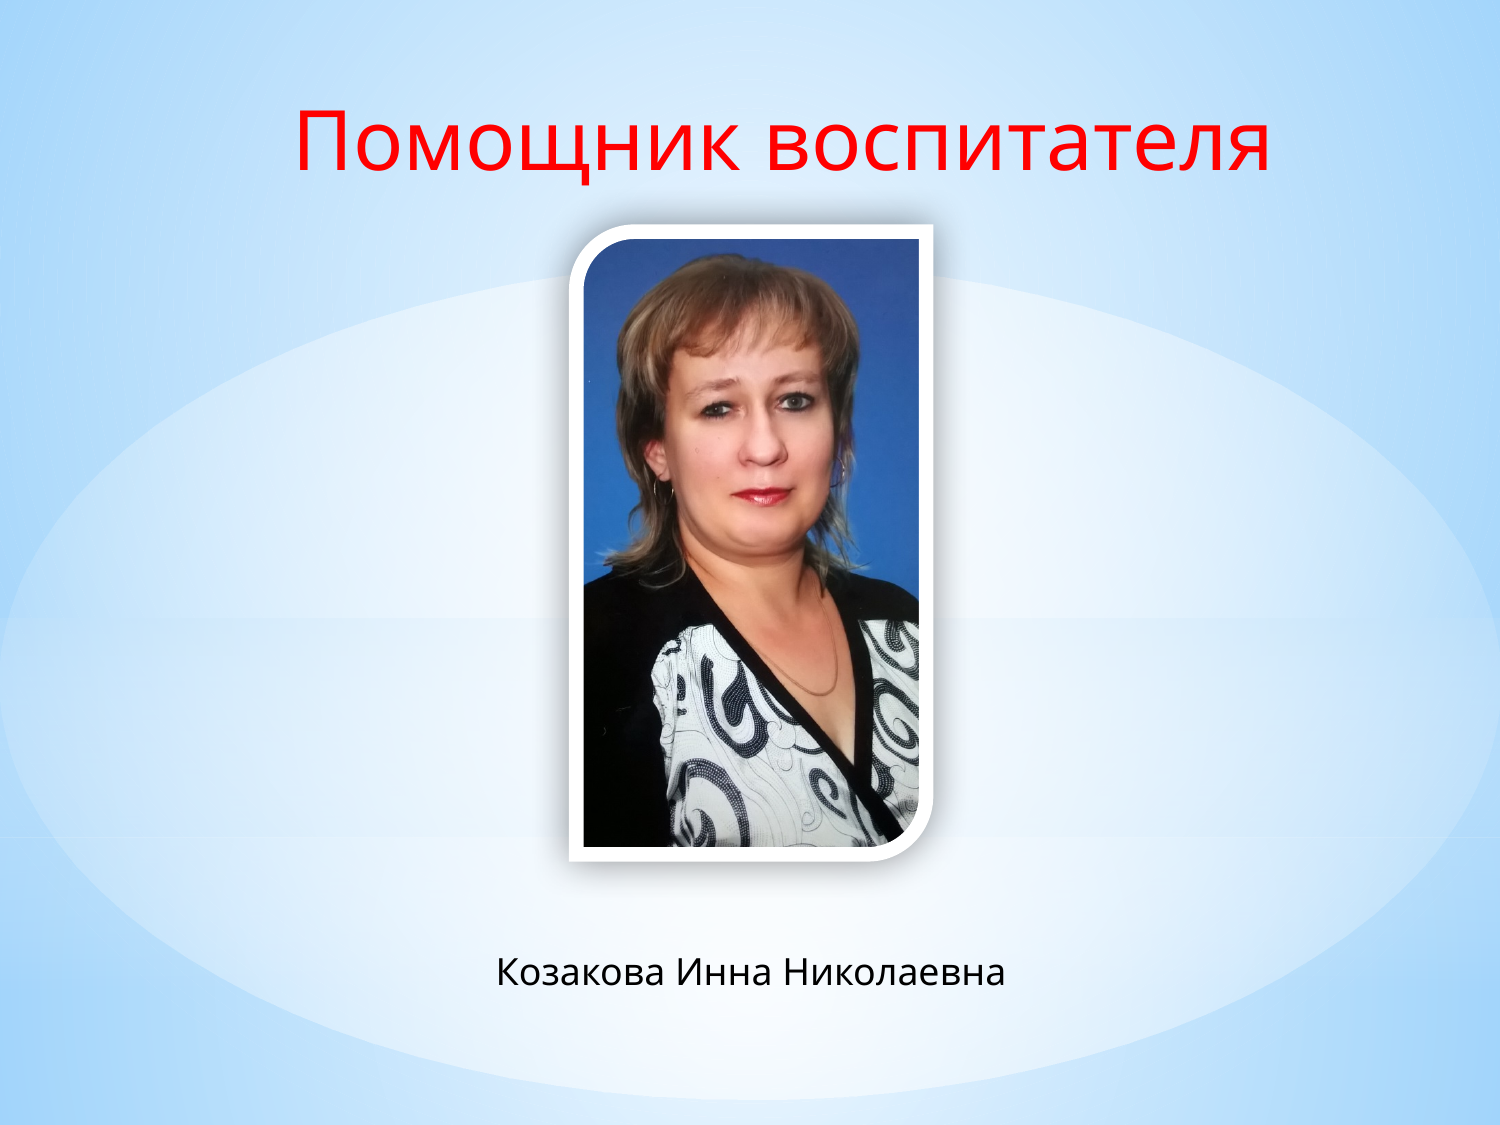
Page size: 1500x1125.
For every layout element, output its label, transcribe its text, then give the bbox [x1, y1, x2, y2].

text_box Помощник воспитателя [278, 79, 1290, 194]
picture [575, 231, 927, 855]
text_box Козакова Инна Николаевна [480, 940, 1022, 1001]
